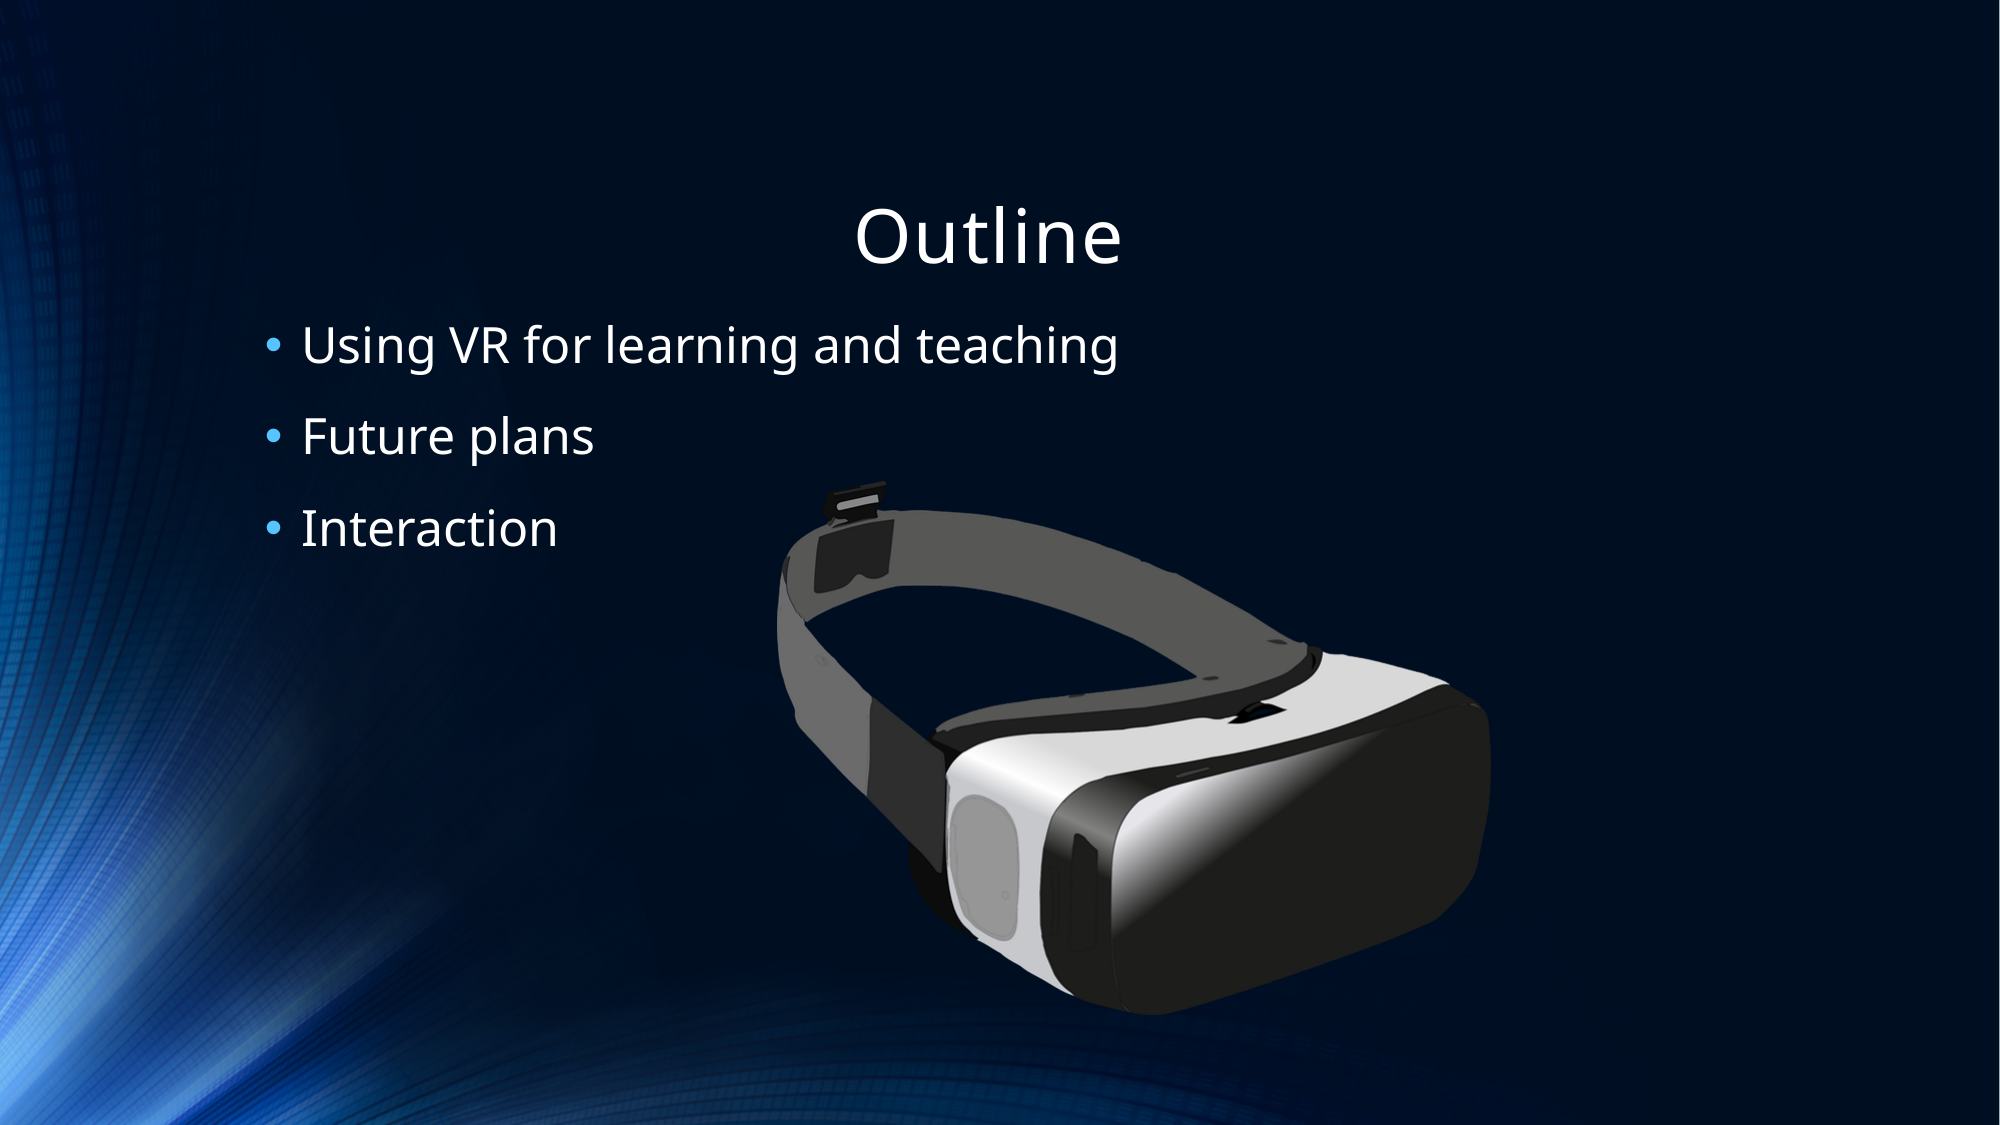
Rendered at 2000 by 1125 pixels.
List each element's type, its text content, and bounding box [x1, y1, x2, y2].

title Outline [249, 62, 1750, 288]
list Using VR for learning and teaching Future plans Interaction [249, 312, 1749, 988]
picture [0, 0, 2000, 1125]
